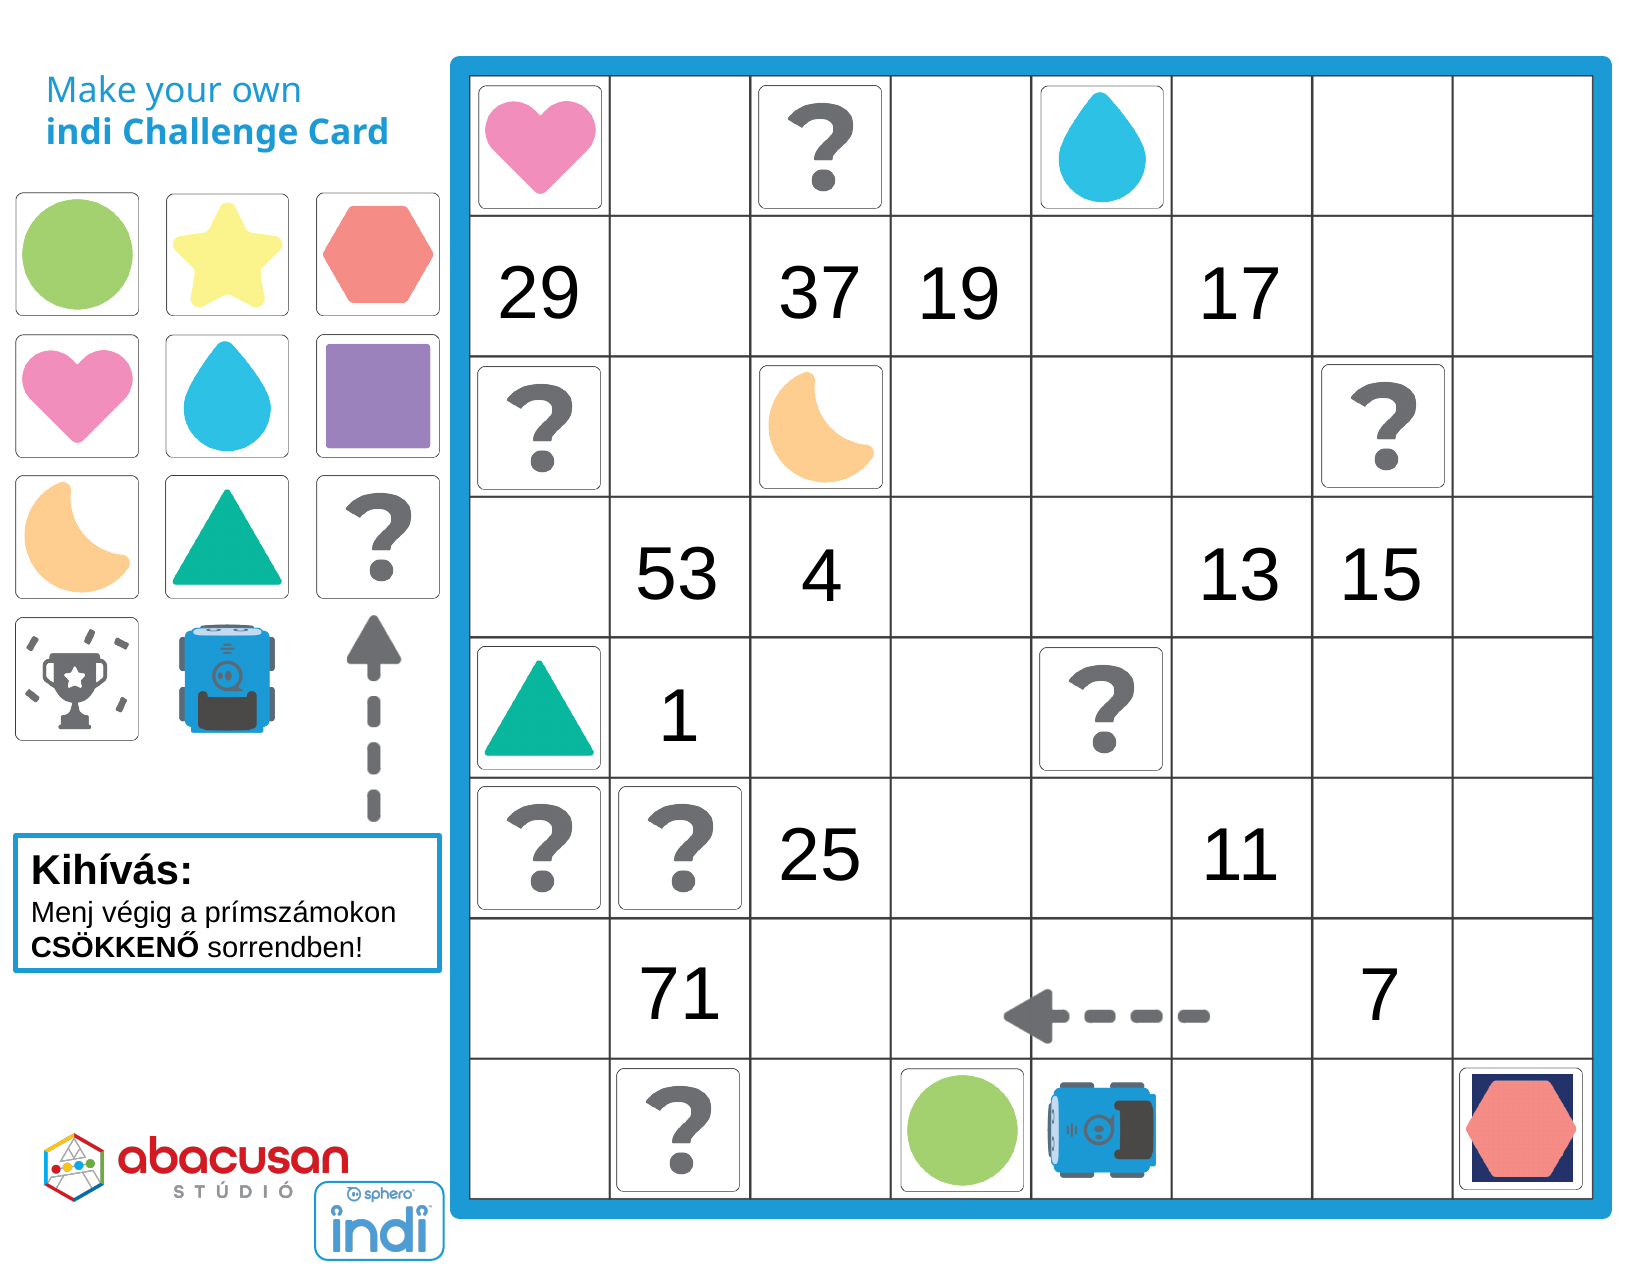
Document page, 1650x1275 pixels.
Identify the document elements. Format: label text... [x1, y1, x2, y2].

text_box 71 [615, 937, 746, 1043]
picture [165, 334, 290, 458]
text_box 15 [1316, 517, 1447, 623]
picture [15, 616, 139, 741]
picture [316, 333, 440, 458]
picture [15, 334, 139, 458]
text_box 19 [894, 236, 1025, 342]
picture [44, 1133, 348, 1202]
text_box 17 [1175, 237, 1306, 343]
picture [165, 475, 289, 600]
text_box 37 [754, 235, 886, 341]
text_box 7 [1340, 937, 1421, 1043]
text_box 29 [473, 235, 605, 341]
picture [316, 192, 440, 316]
picture [469, 75, 1594, 1200]
picture [179, 624, 275, 733]
text_box 1 [639, 659, 720, 764]
text_box 25 [754, 798, 886, 904]
picture [15, 192, 140, 317]
picture [346, 615, 403, 830]
text_box 4 [782, 519, 863, 625]
picture [166, 192, 289, 316]
text_box 11 [1175, 798, 1306, 904]
picture [316, 475, 440, 600]
text_box 13 [1174, 517, 1306, 623]
picture [15, 475, 139, 600]
picture [331, 1187, 432, 1252]
text_box Kihívás: Menj végig a prímszámokon CSÖKKENŐ sorrendben! [15, 835, 440, 971]
text_box 53 [612, 517, 743, 622]
